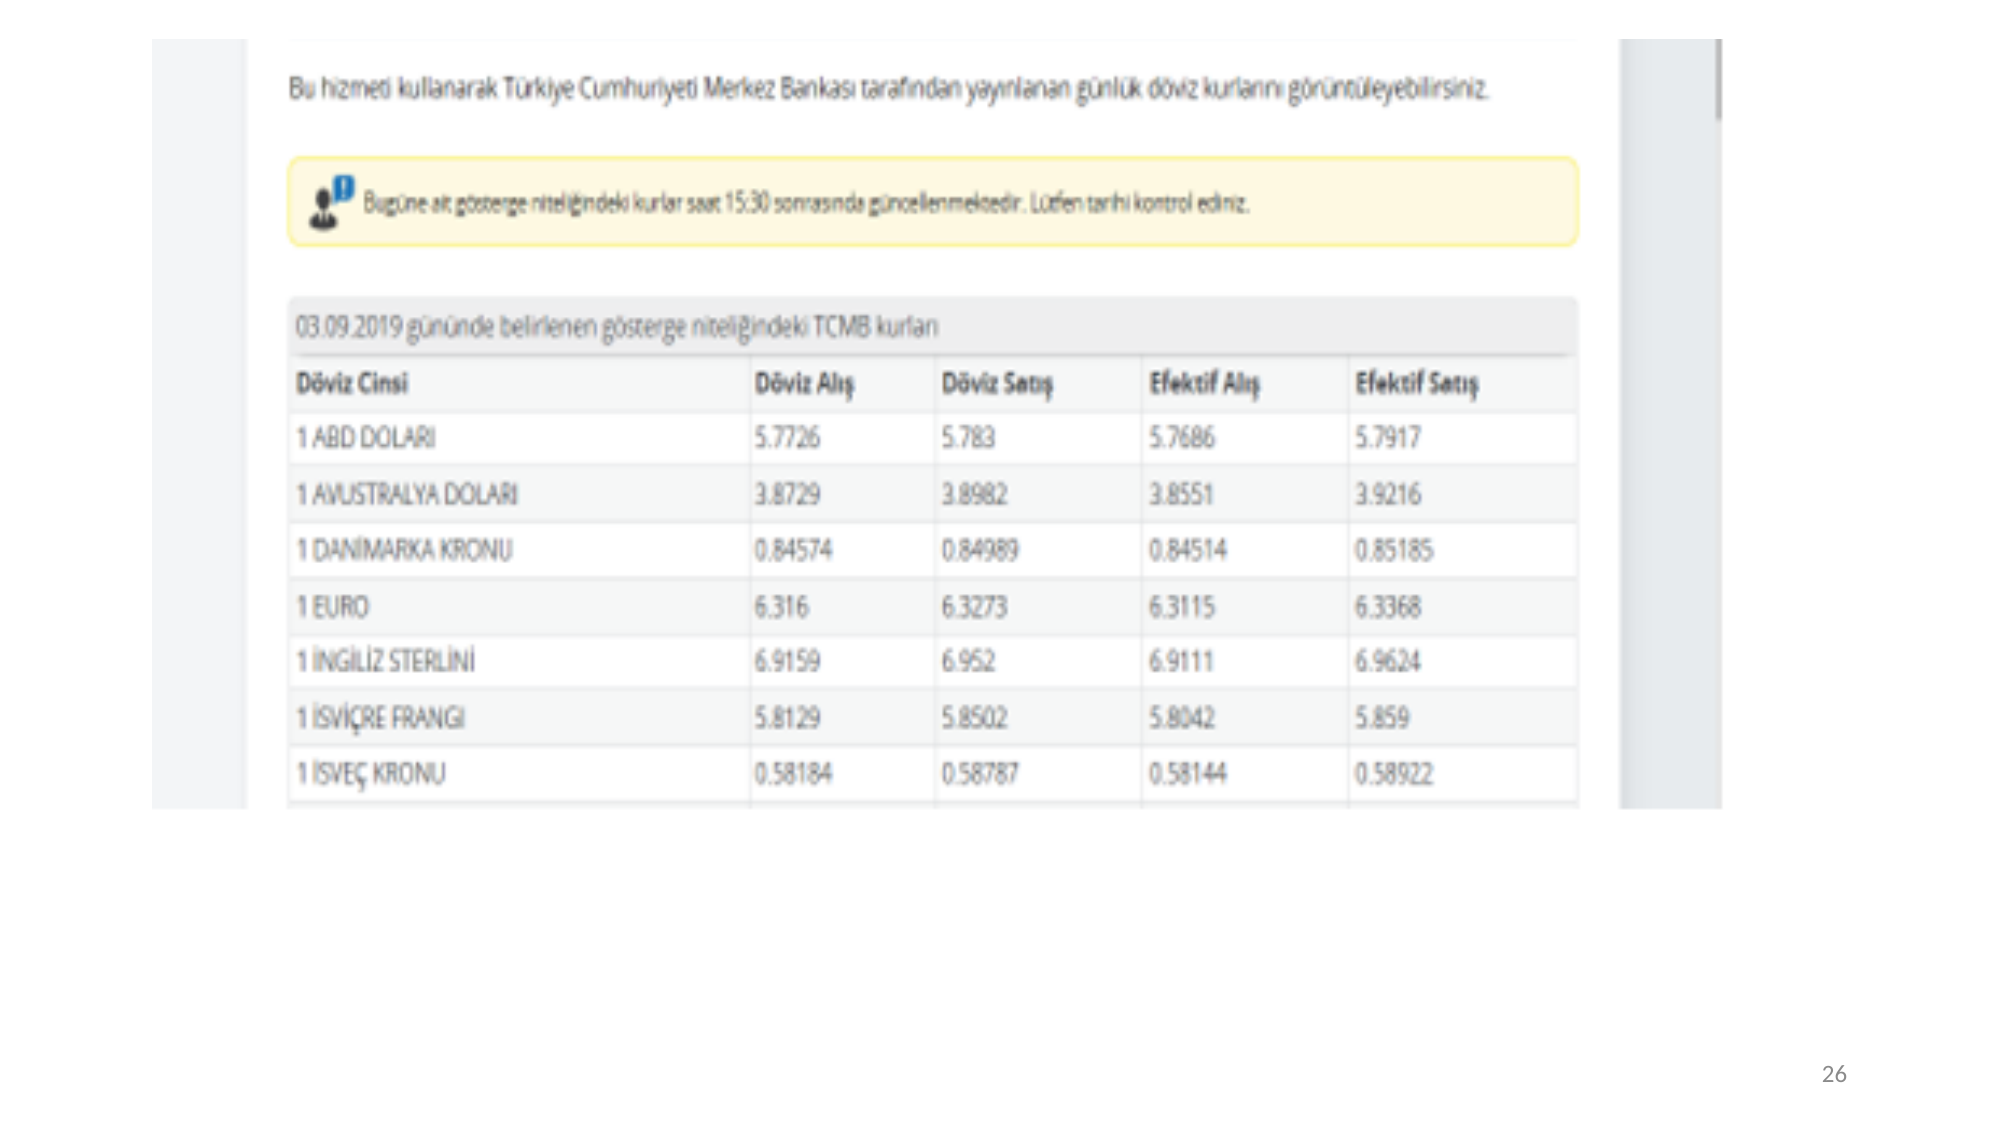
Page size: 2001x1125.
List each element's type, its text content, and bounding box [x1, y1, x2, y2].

slide_number 26 [1412, 1042, 1863, 1103]
picture [152, 39, 1736, 873]
